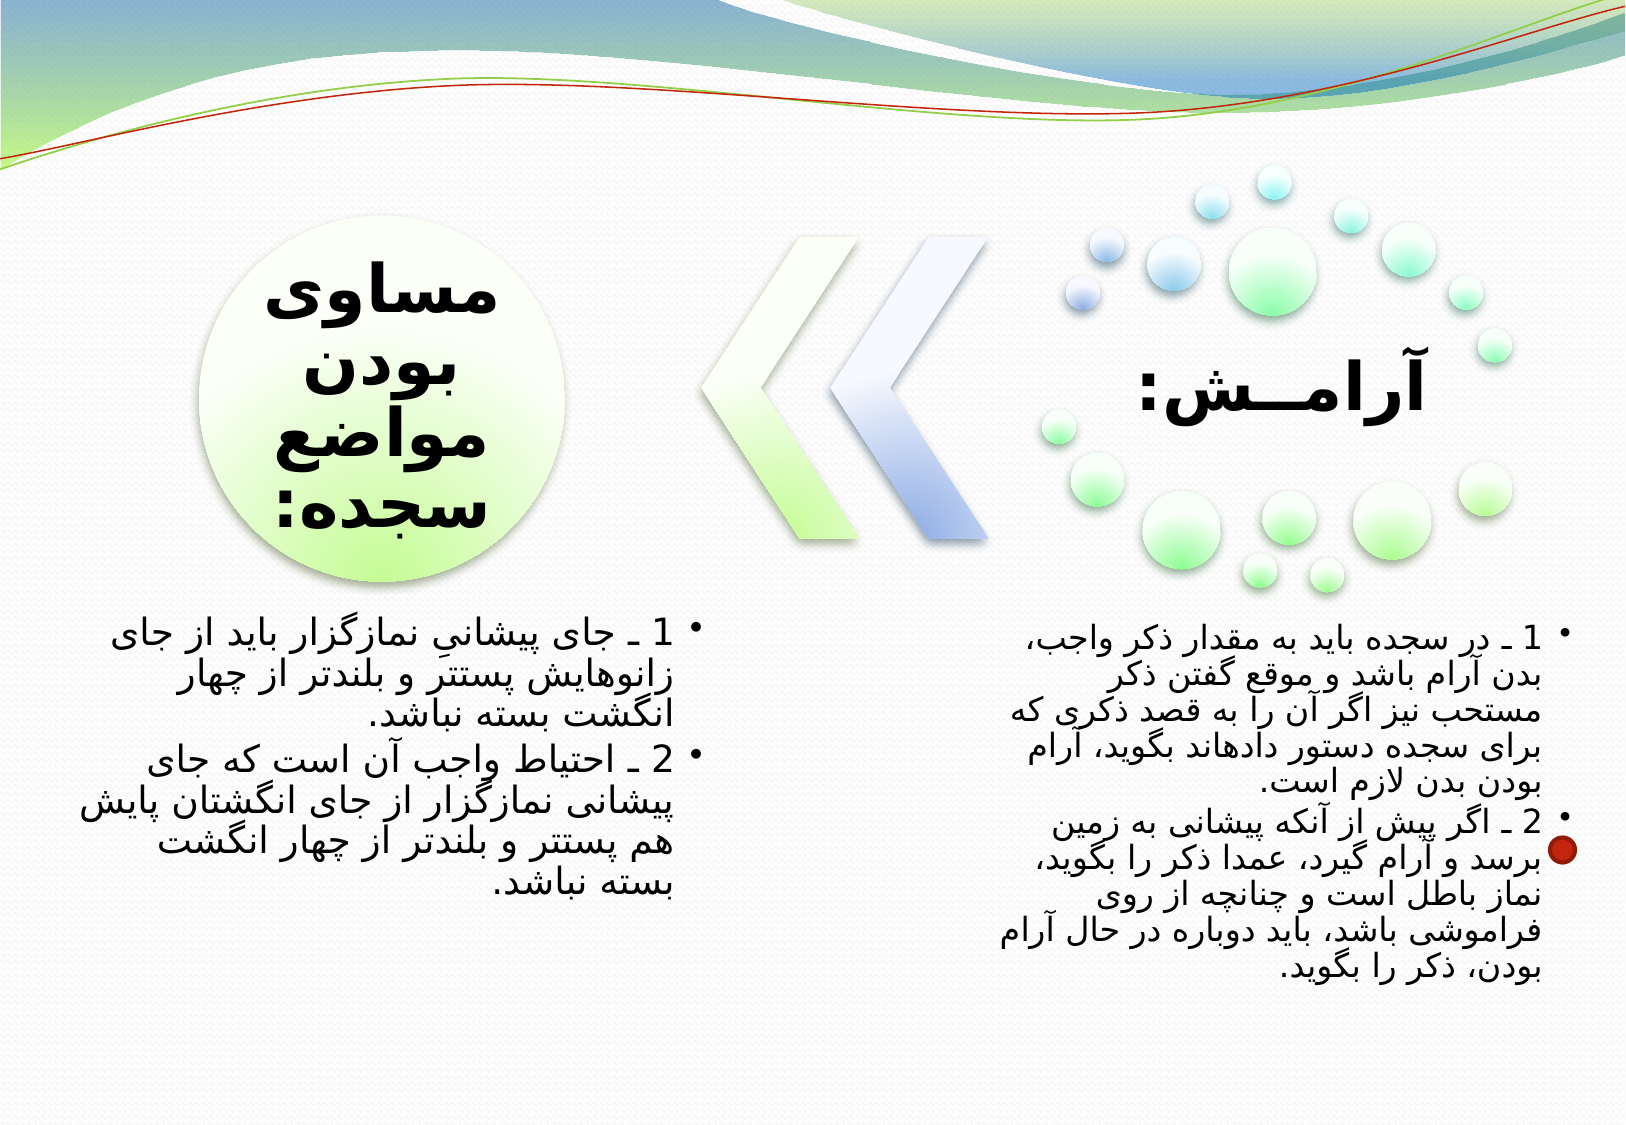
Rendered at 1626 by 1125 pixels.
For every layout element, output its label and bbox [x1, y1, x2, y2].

text_box [62, 49, 1576, 1076]
